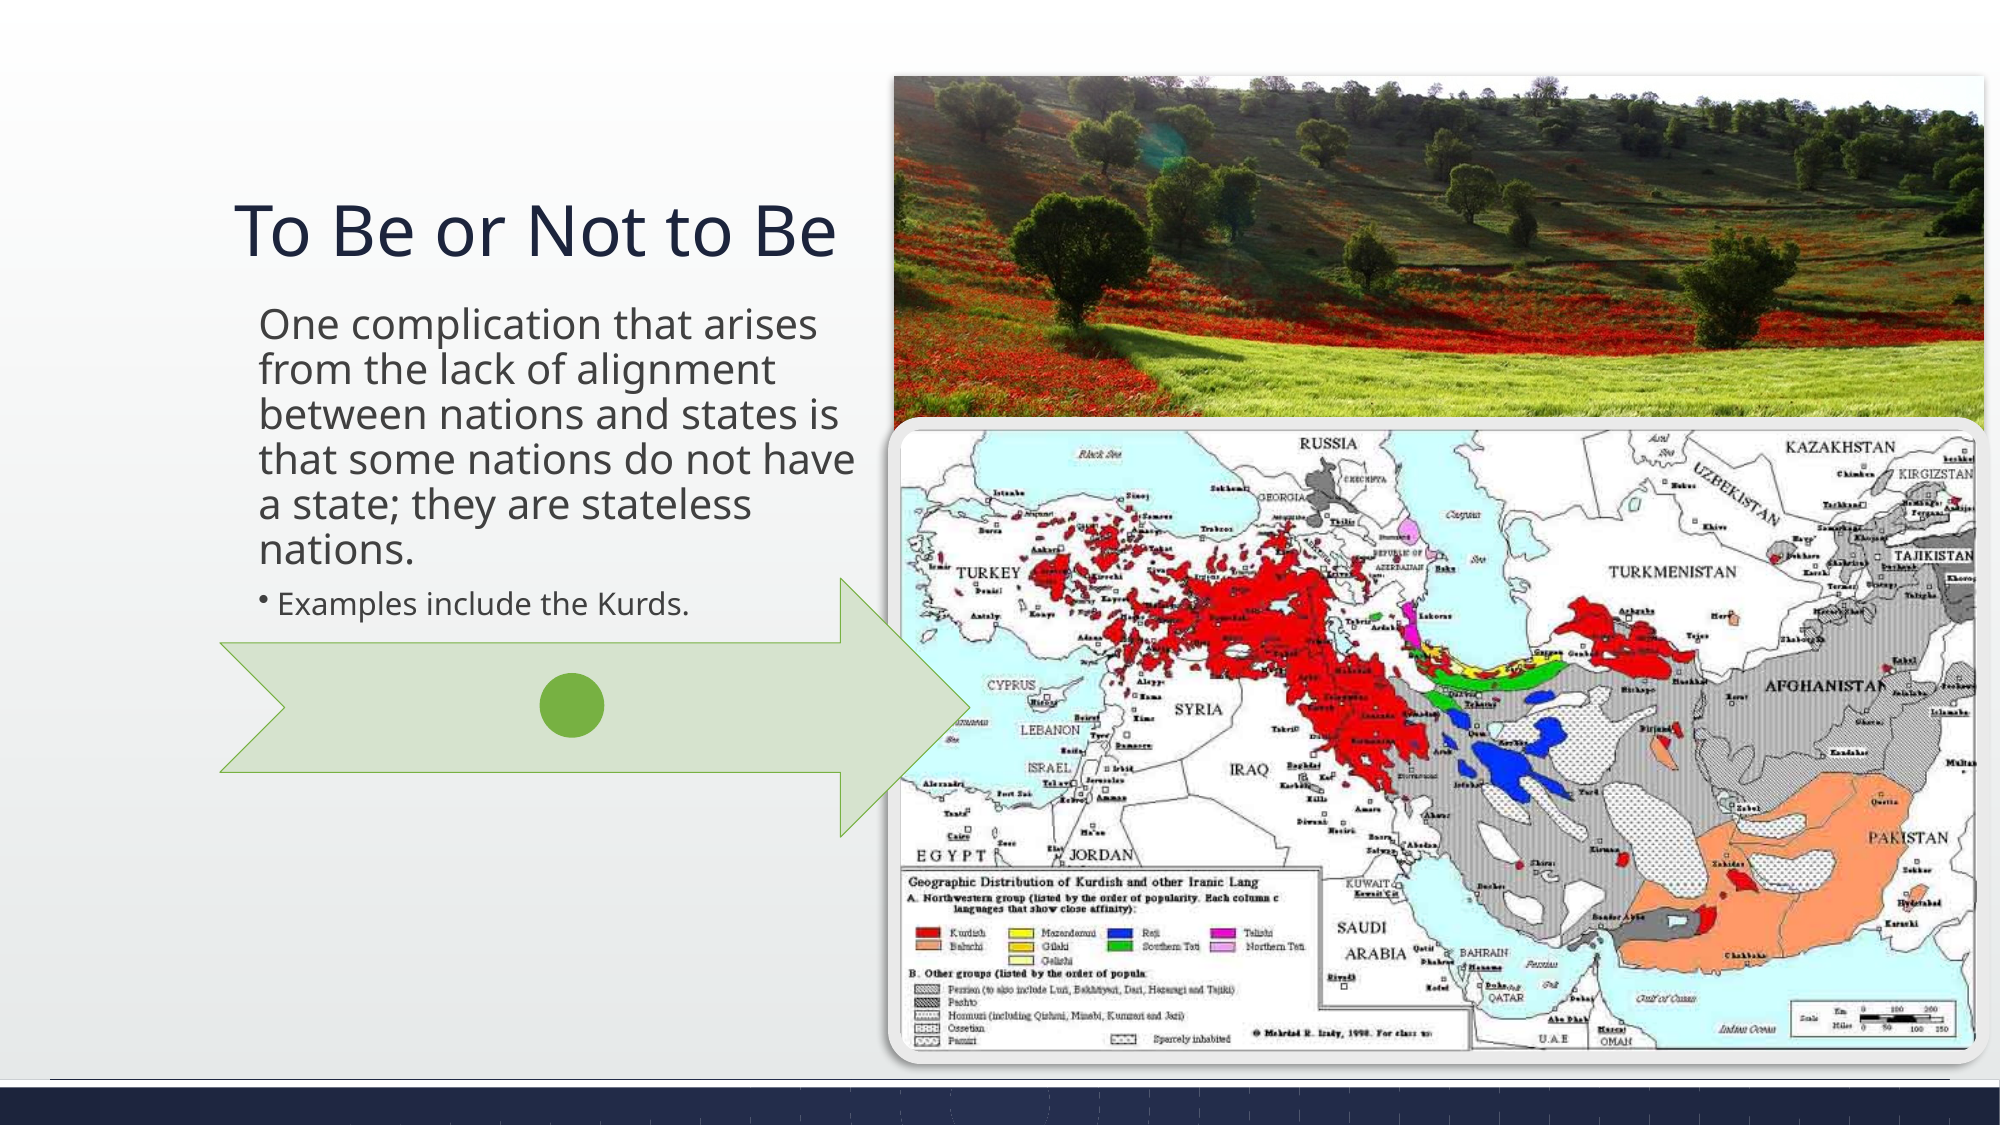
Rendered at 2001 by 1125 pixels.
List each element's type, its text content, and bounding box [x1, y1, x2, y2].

picture [894, 76, 1984, 423]
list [219, 341, 970, 989]
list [894, 423, 1984, 1058]
title To Be or Not to Be [219, 76, 894, 279]
